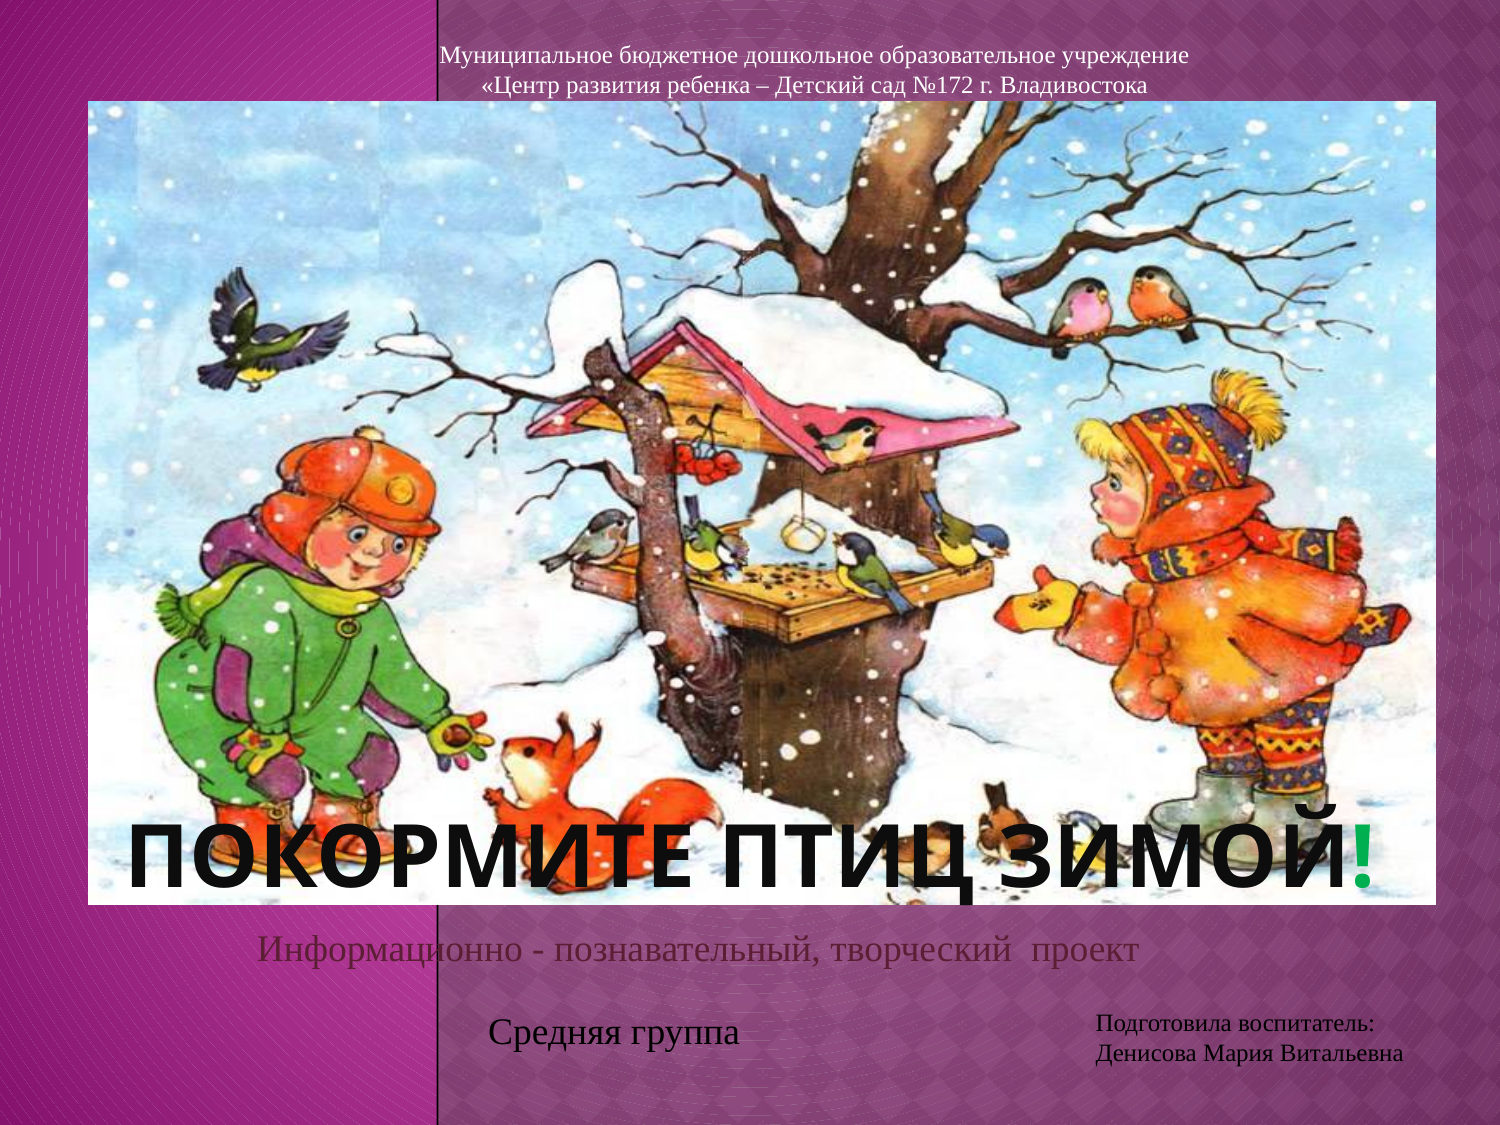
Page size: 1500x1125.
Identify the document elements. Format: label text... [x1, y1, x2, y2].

text_box Муниципальное бюджетное дошкольное образовательное учреждение «Центр развития ребенка – Детский сад №172 г. Владивостока [230, 30, 1400, 101]
picture [88, 101, 1436, 906]
text_box Информационно - познавательный, творческий проект [242, 948, 1329, 977]
text_box Средняя группа [395, 999, 833, 1060]
text_box Подготовила воспитатель: Денисова Мария Витальевна [1080, 999, 1471, 1075]
